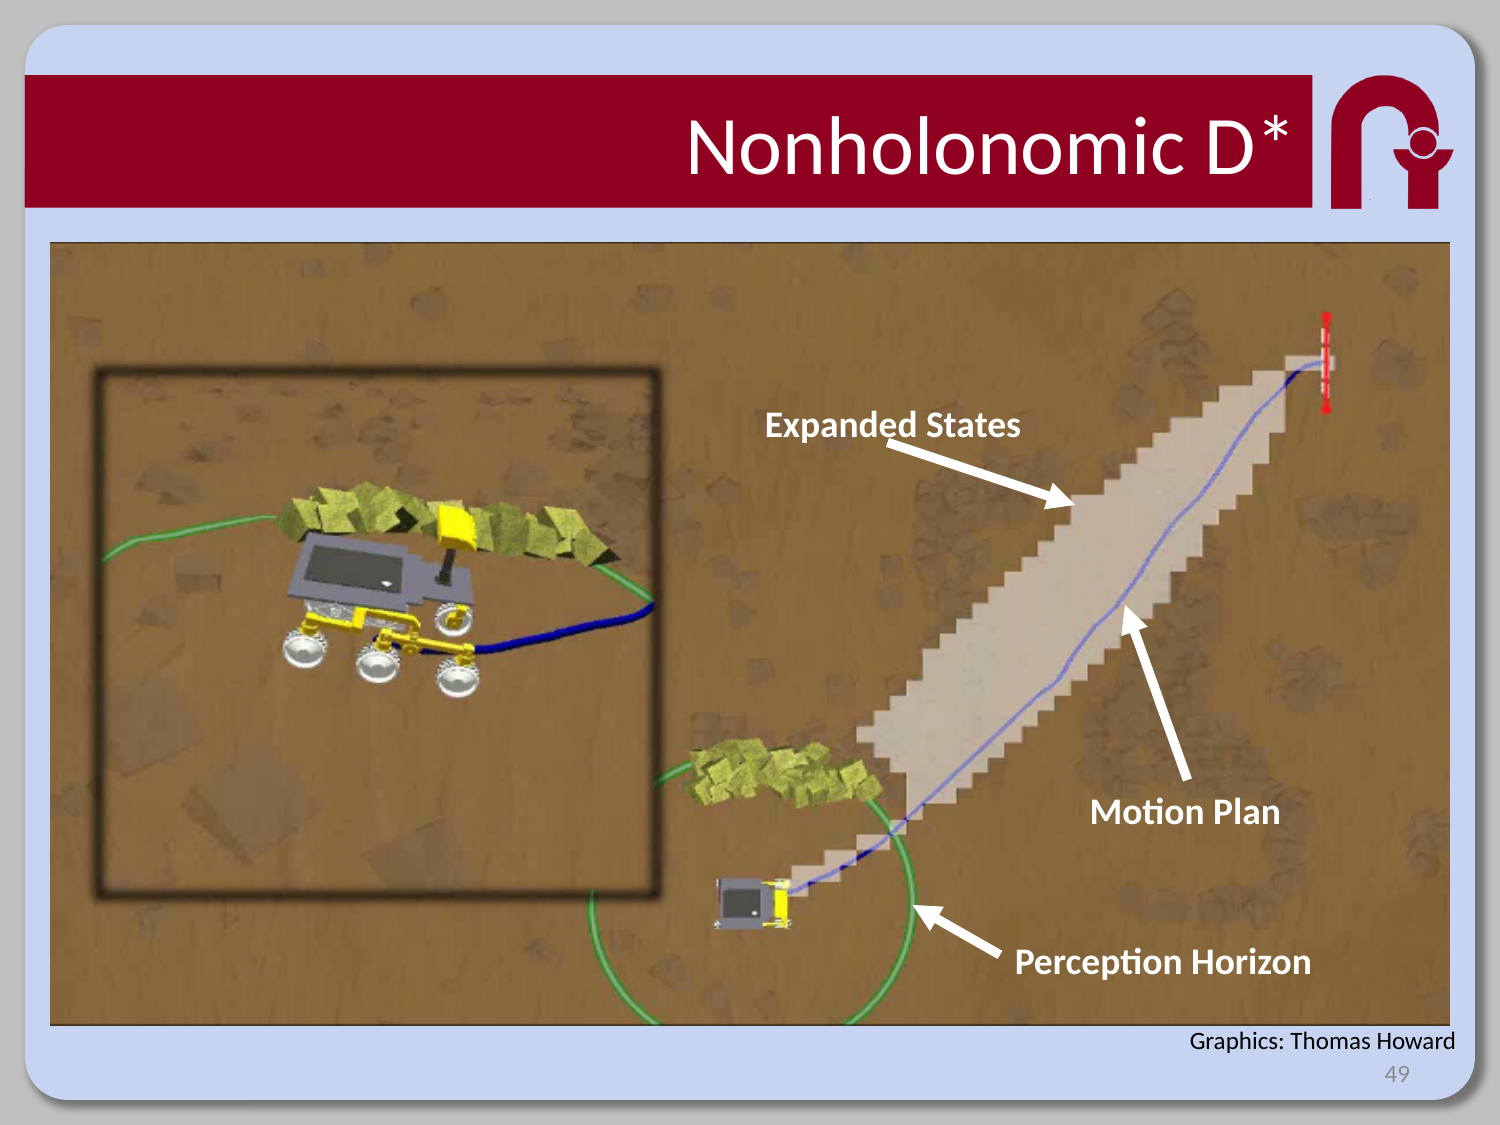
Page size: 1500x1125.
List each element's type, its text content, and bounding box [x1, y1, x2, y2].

picture [49, 242, 1451, 1026]
slide_number 49 [1074, 1042, 1425, 1103]
title Nonholonomic D* [24, 75, 1313, 208]
text_box Graphics: Thomas Howard [1175, 1017, 1500, 1063]
picture [1325, 69, 1460, 212]
